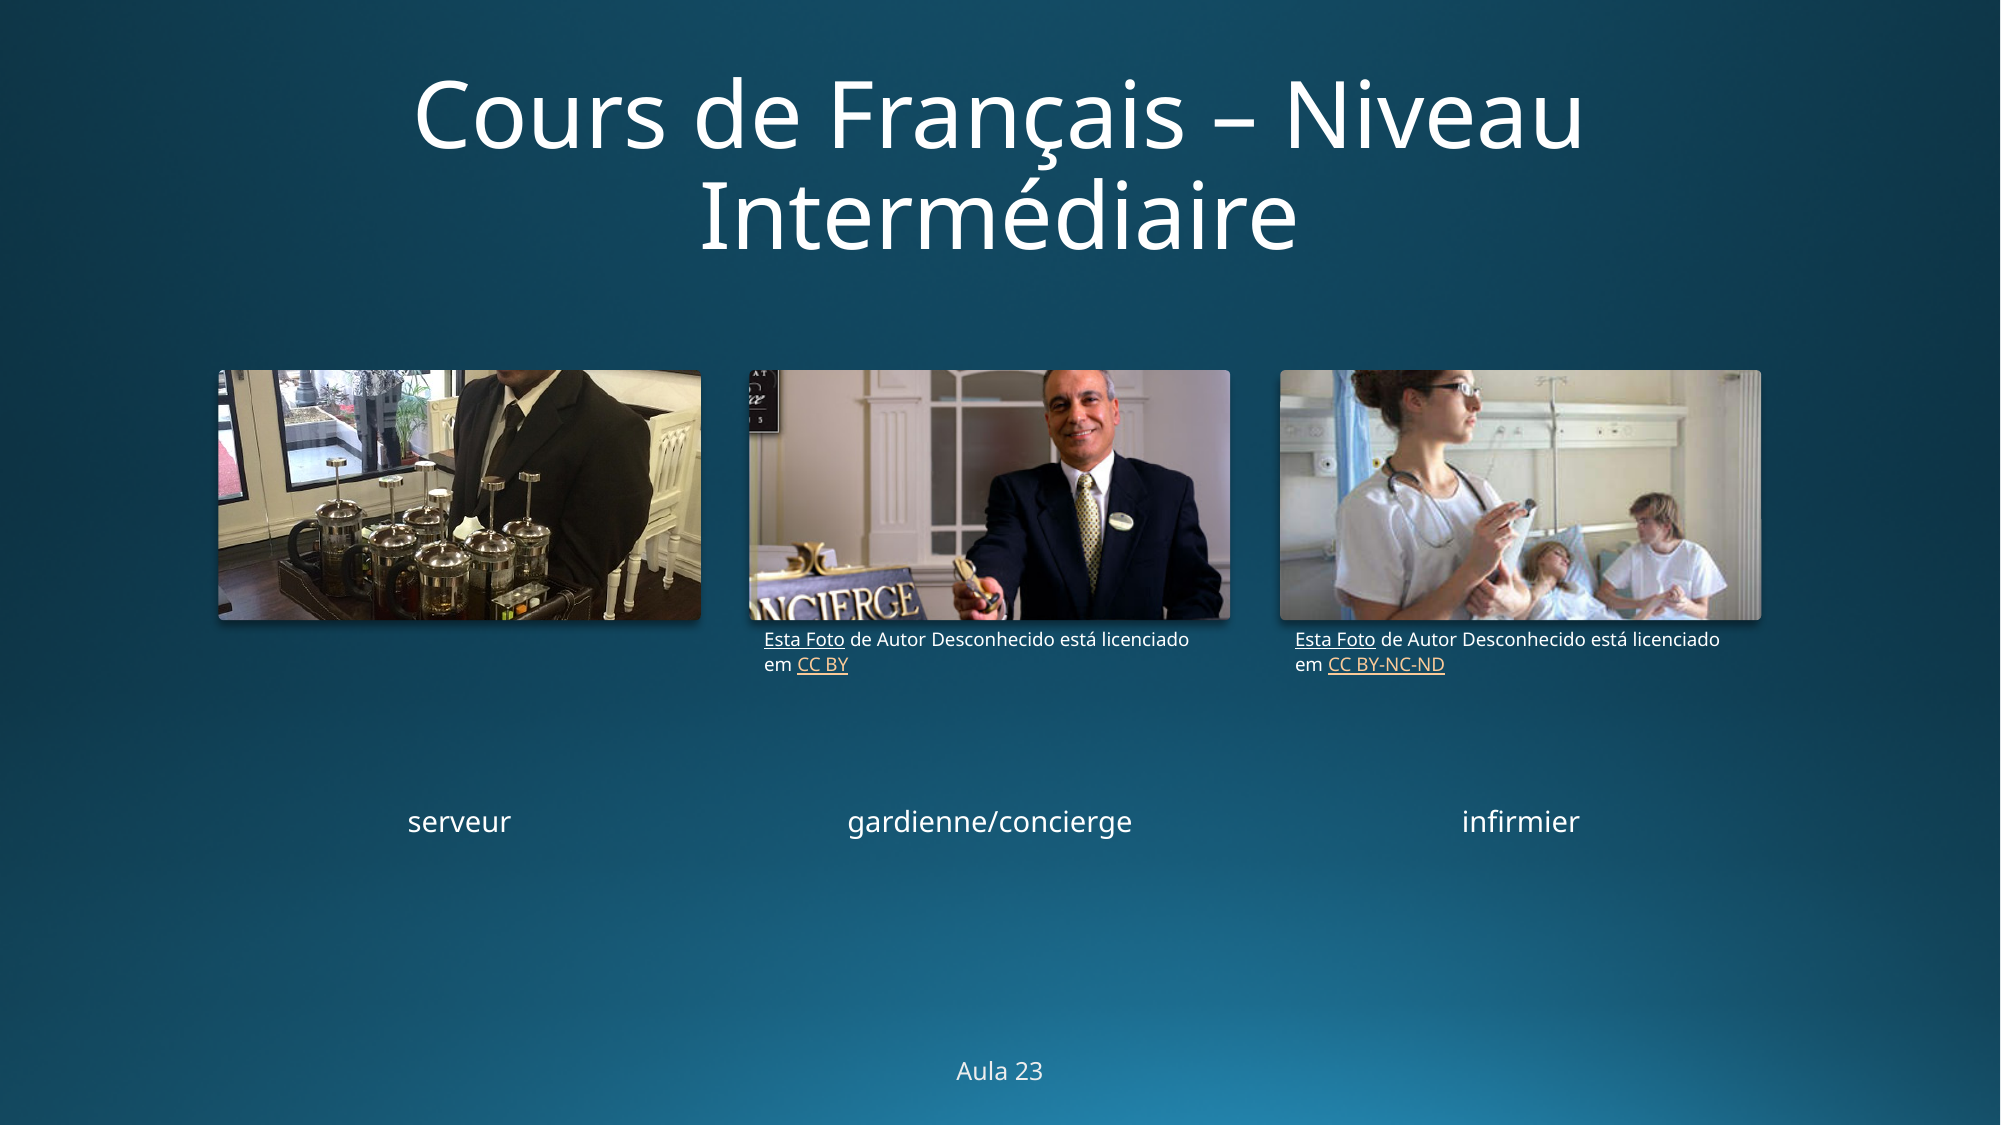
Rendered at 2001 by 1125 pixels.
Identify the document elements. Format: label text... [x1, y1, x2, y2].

text_box Esta Foto de Autor Desconhecido está licenciado em CC BY-NC-ND [1280, 621, 1762, 686]
text_box Esta Foto de Autor Desconhecido está licenciado em CC BY [749, 621, 1231, 686]
list infirmier [1280, 799, 1762, 908]
list serveur [218, 799, 701, 908]
footer Aula 23 [662, 1042, 1338, 1103]
list gardienne/concierge [749, 799, 1231, 908]
picture [0, 0, 2001, 1125]
title Cours de Français – Niveau Intermédiaire [137, 59, 1863, 278]
